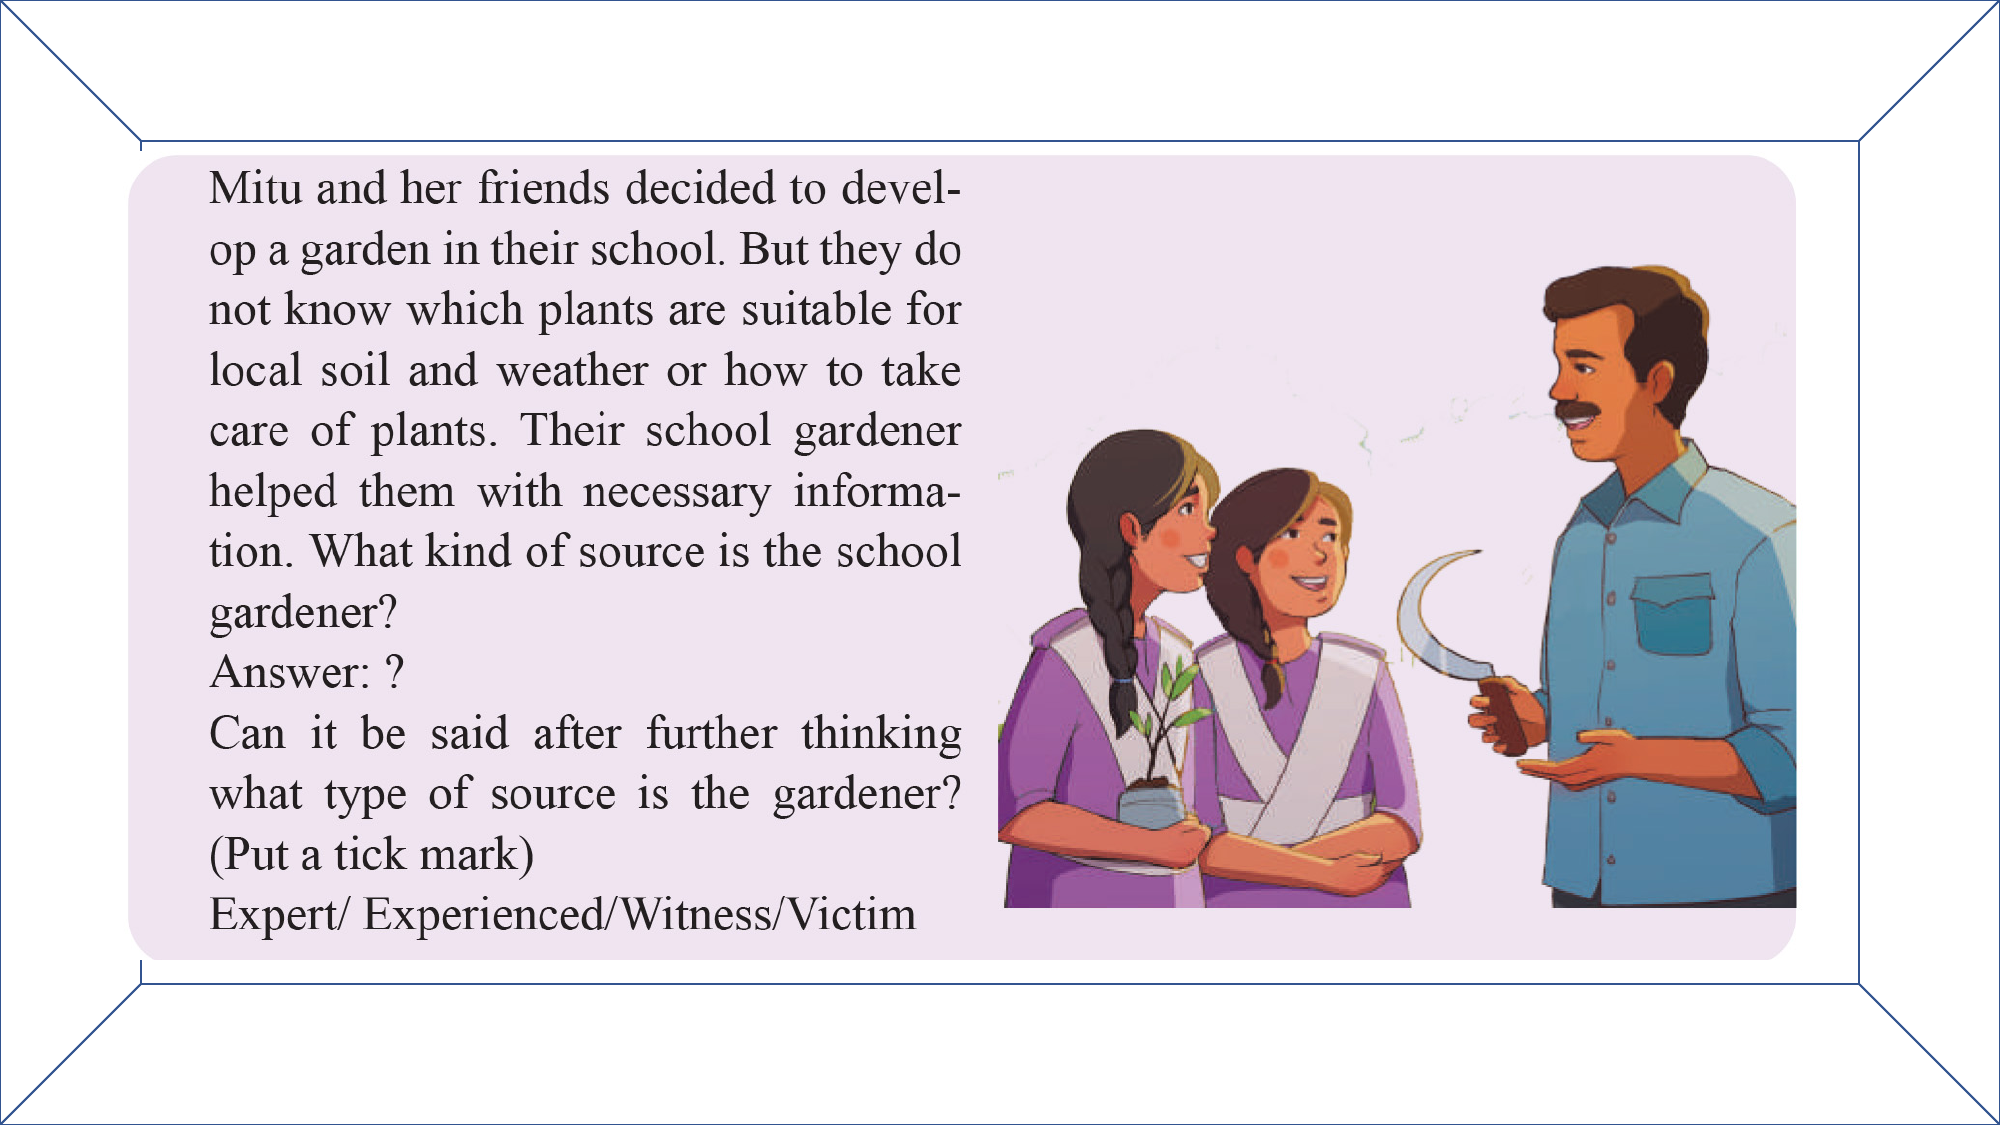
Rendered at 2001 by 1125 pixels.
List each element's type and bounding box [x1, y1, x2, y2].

picture [123, 151, 1856, 960]
text_box [0, 0, 2000, 1125]
